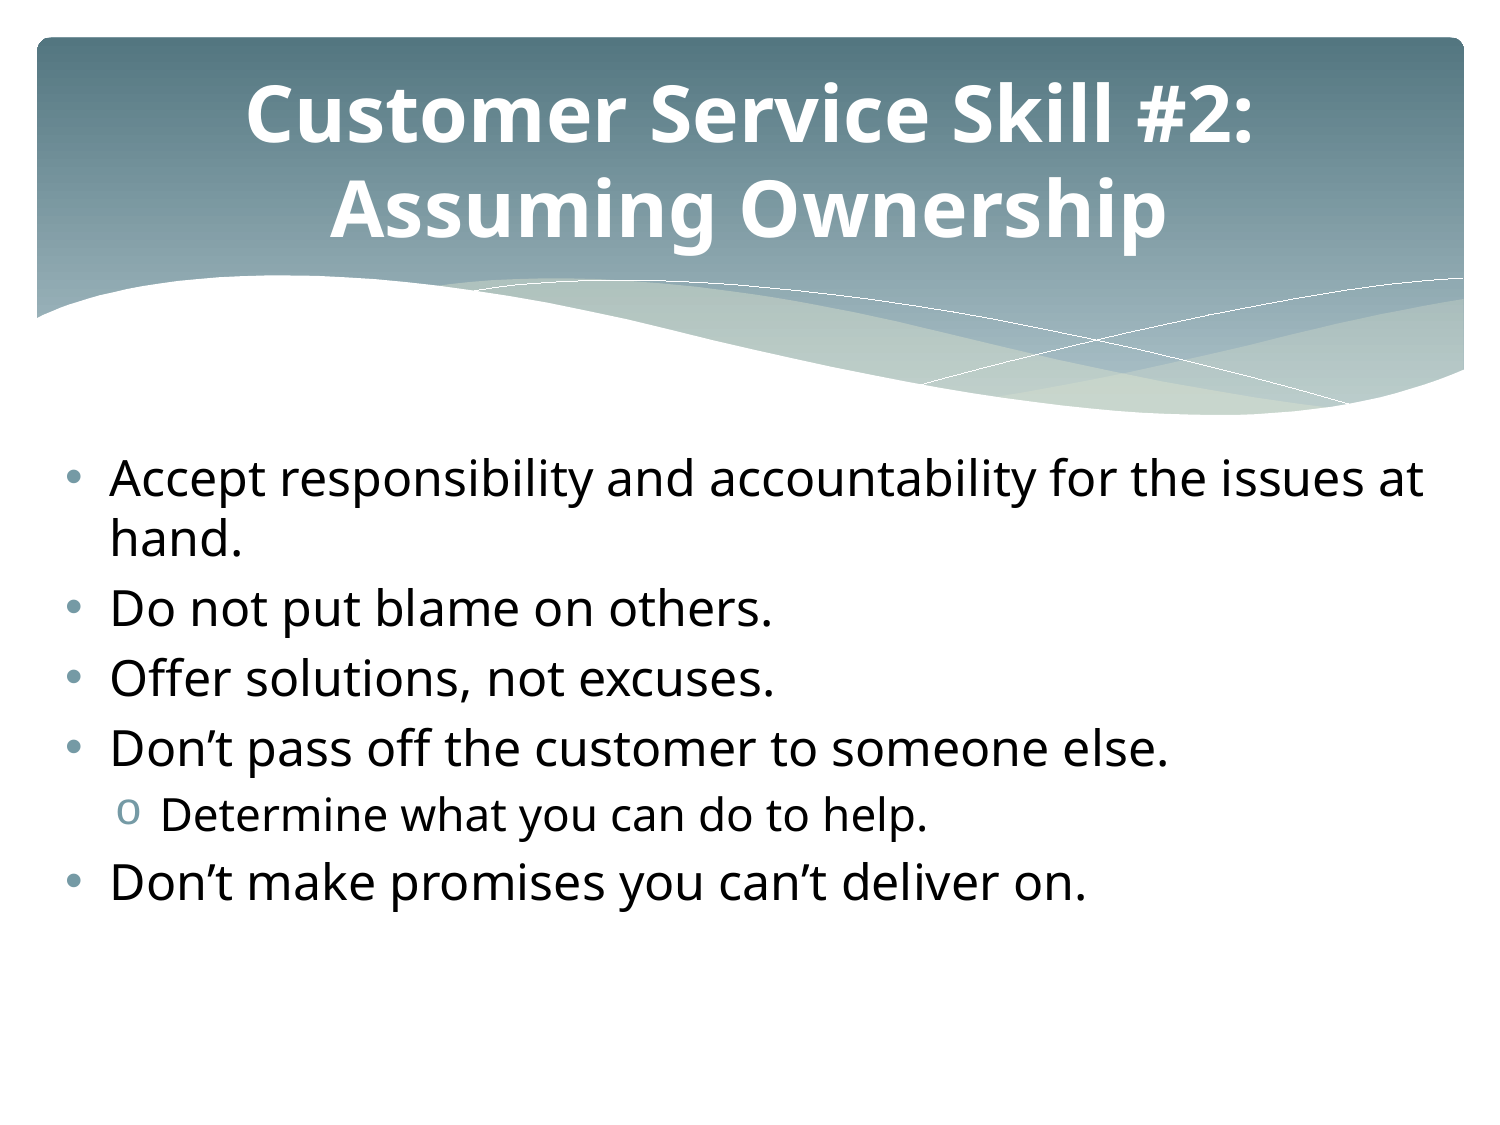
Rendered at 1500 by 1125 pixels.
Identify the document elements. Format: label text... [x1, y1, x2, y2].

title Customer Service Skill #2: Assuming Ownership [75, 55, 1425, 261]
list Accept responsibility and accountability for the issues at hand. Do not put blame on others. Offer solutions, not excuses. Don’t pass off the customer to someone else. Determine what you can do to help. Don’t make promises you can’t deliver on. [50, 438, 1463, 1005]
